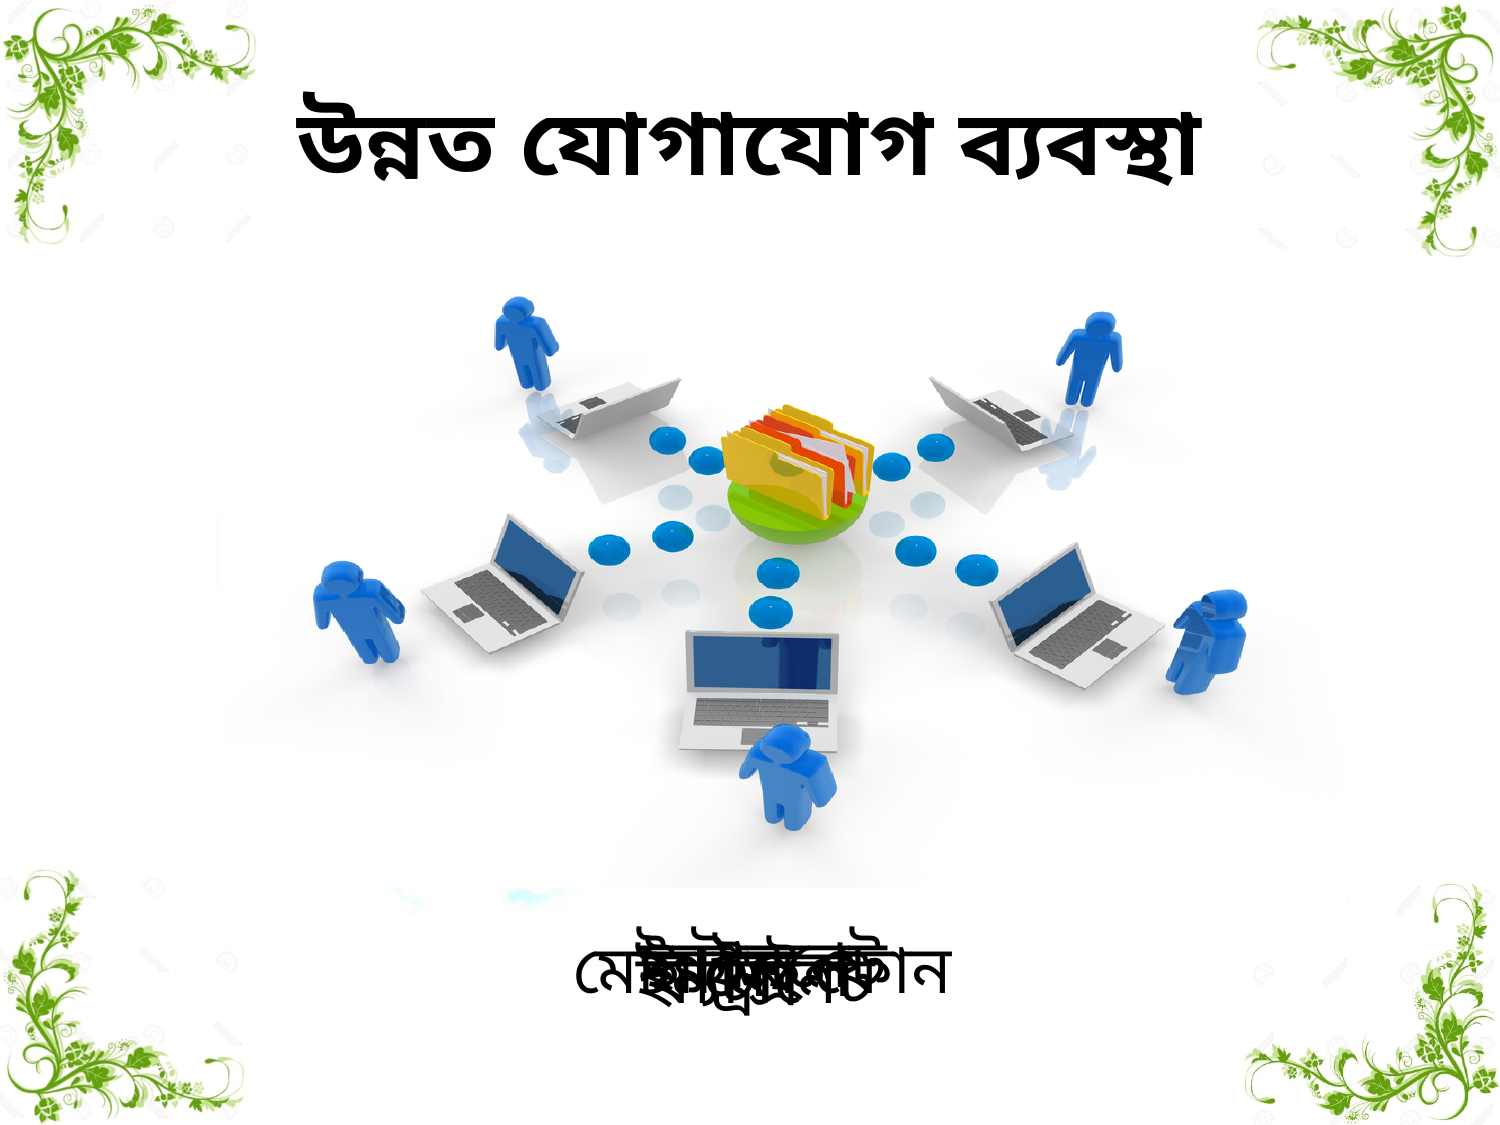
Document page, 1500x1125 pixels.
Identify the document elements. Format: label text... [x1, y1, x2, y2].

text_box ইন্টারনেট [622, 922, 903, 1009]
text_box মোবাইল ফোন [891, 922, 967, 1014]
picture [0, 1, 258, 248]
text_box ইনট্রানেট [621, 929, 891, 1025]
text_box মোবাইল ফোন [558, 922, 622, 1014]
title উন্নত যোগাযোগ ব্যবস্থা [75, 45, 1425, 233]
picture [0, 1, 1500, 1125]
